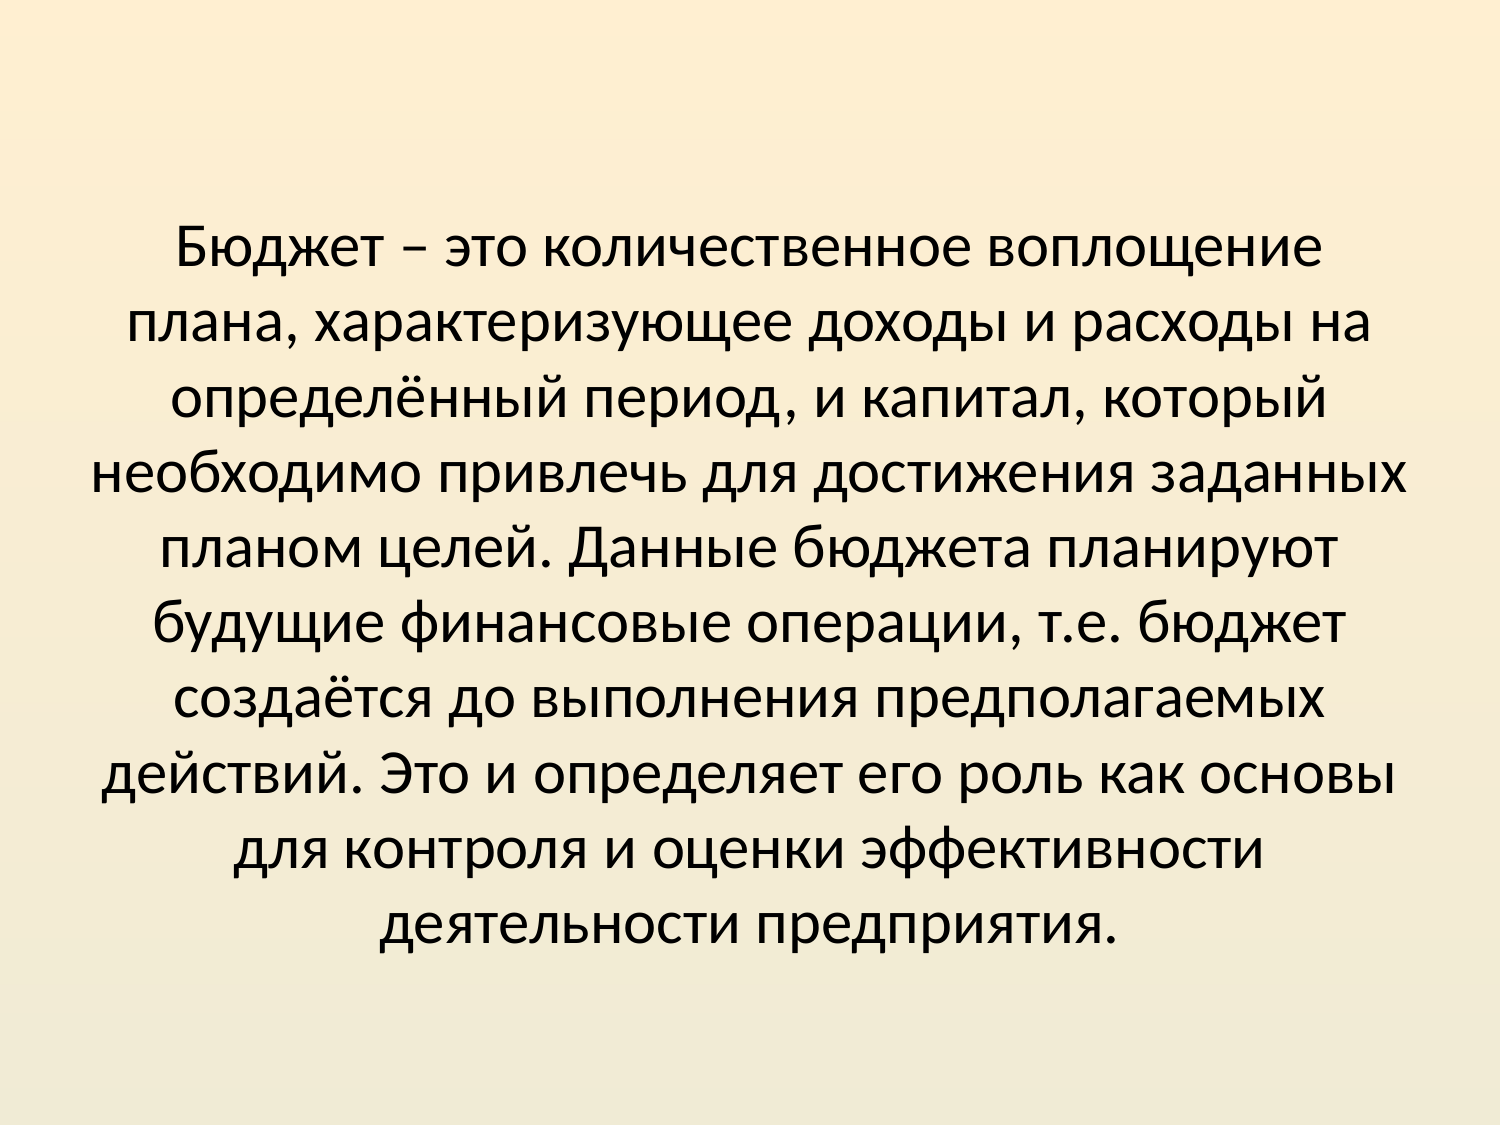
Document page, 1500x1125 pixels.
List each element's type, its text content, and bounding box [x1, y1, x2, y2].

list Бюджет – это количественное воплощение плана, характеризующее доходы и расходы на определённый период, и капитал, который необходимо привлечь для достижения заданных планом целей. Данные бюджета планируют будущие финансовые операции, т.е. бюджет создаётся до выполнения предполагаемых действий. Это и определяет его роль как основы для контроля и оценки эффективности деятельности предприятия. [75, 196, 1425, 965]
